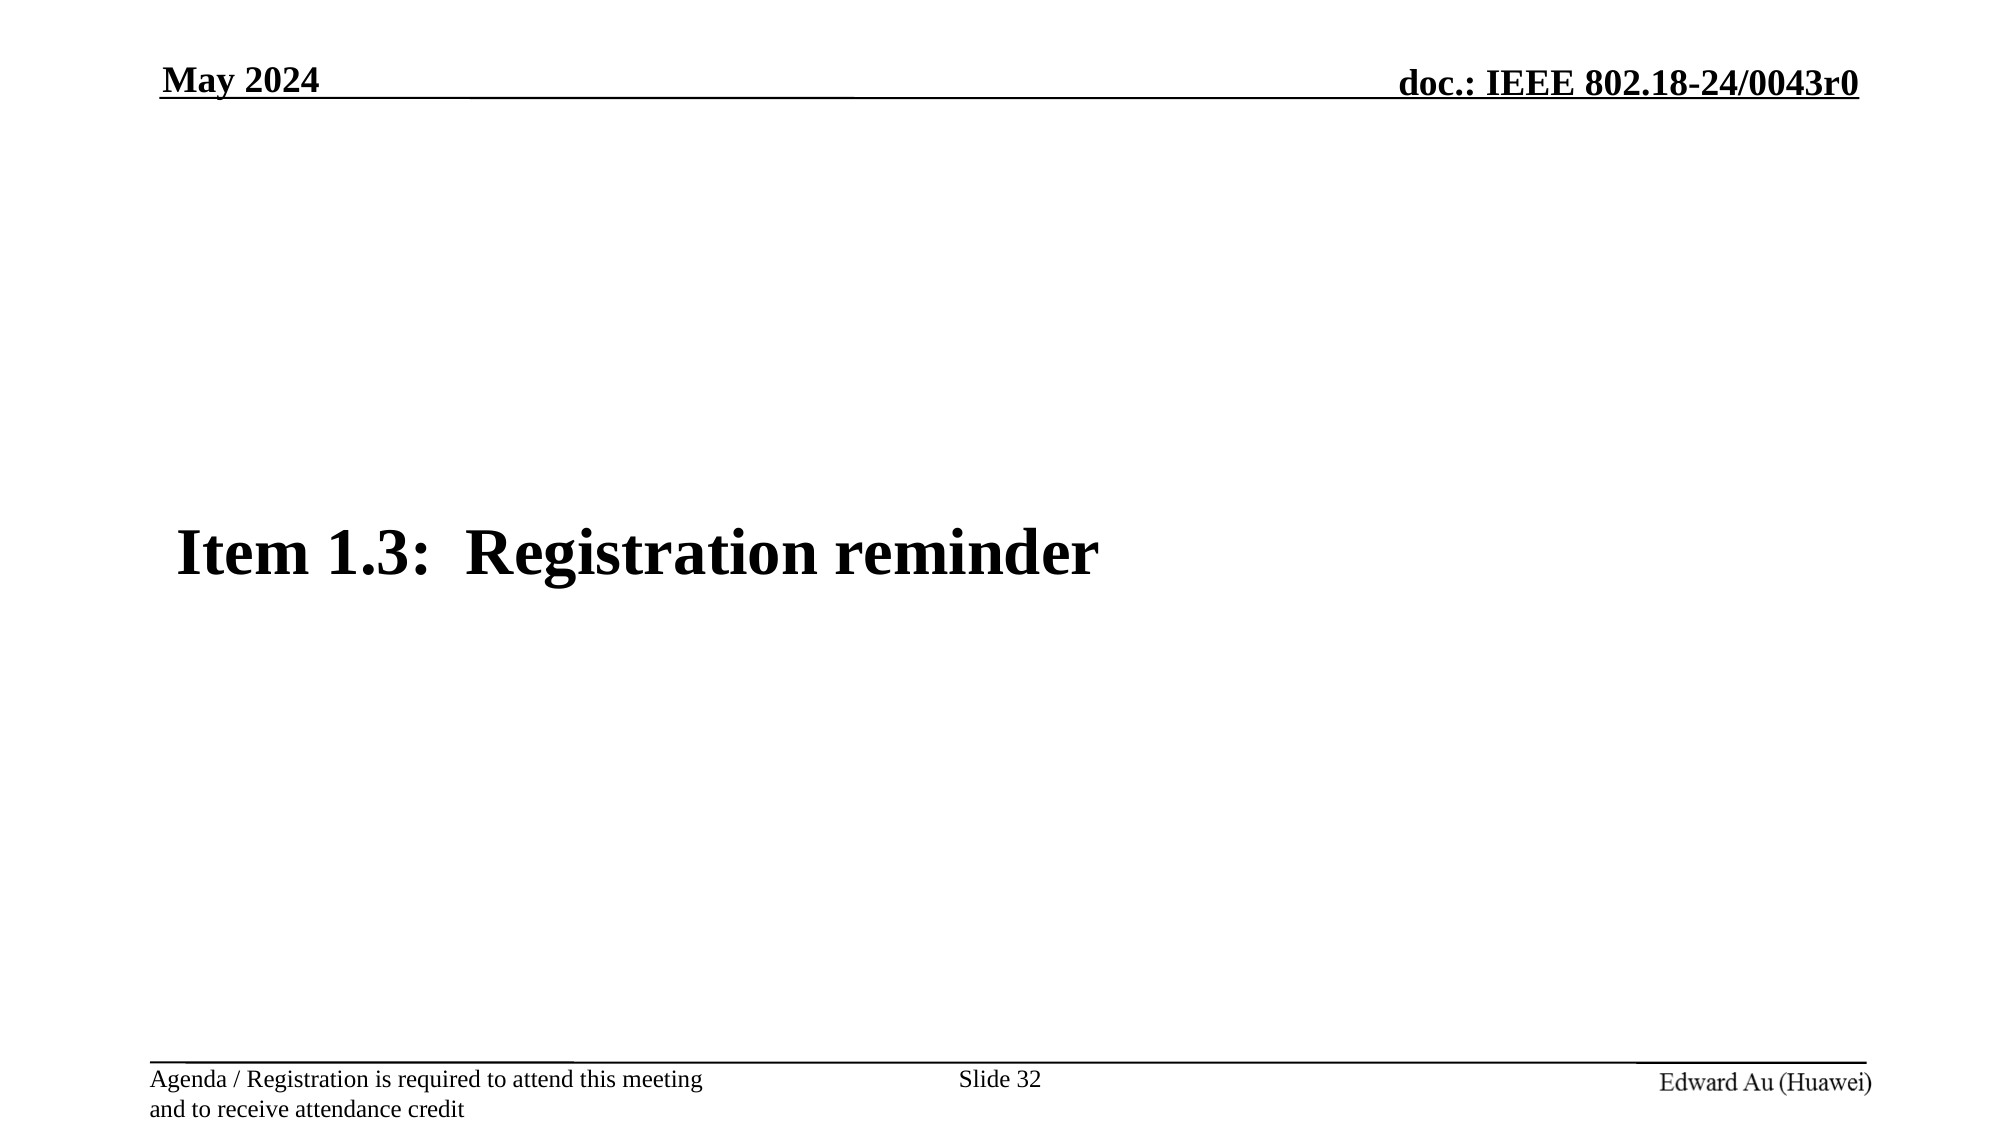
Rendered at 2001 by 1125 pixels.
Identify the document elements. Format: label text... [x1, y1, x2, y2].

picture [1174, 1058, 1887, 1113]
slide_number Slide 32 [925, 1061, 1076, 1123]
text_box Item 1.3: Registration reminder [162, 500, 1675, 675]
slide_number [161, 54, 526, 101]
